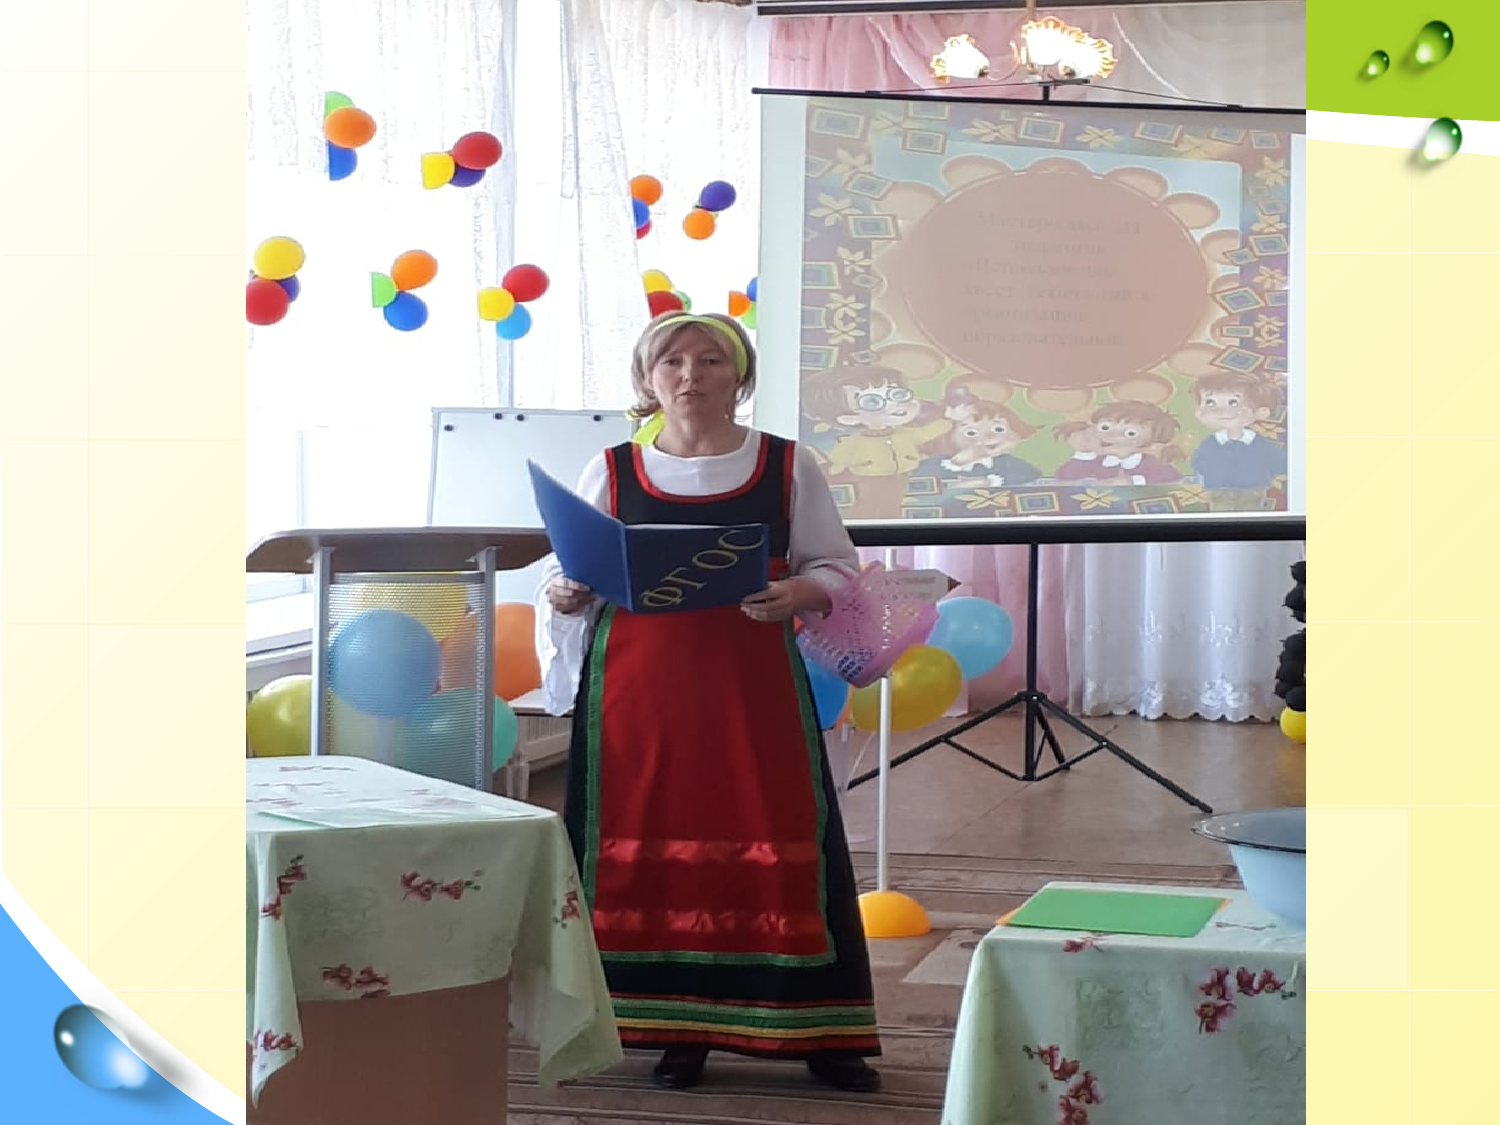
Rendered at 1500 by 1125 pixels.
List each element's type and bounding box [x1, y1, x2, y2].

picture [0, 918, 230, 1125]
picture [245, 0, 1500, 1125]
